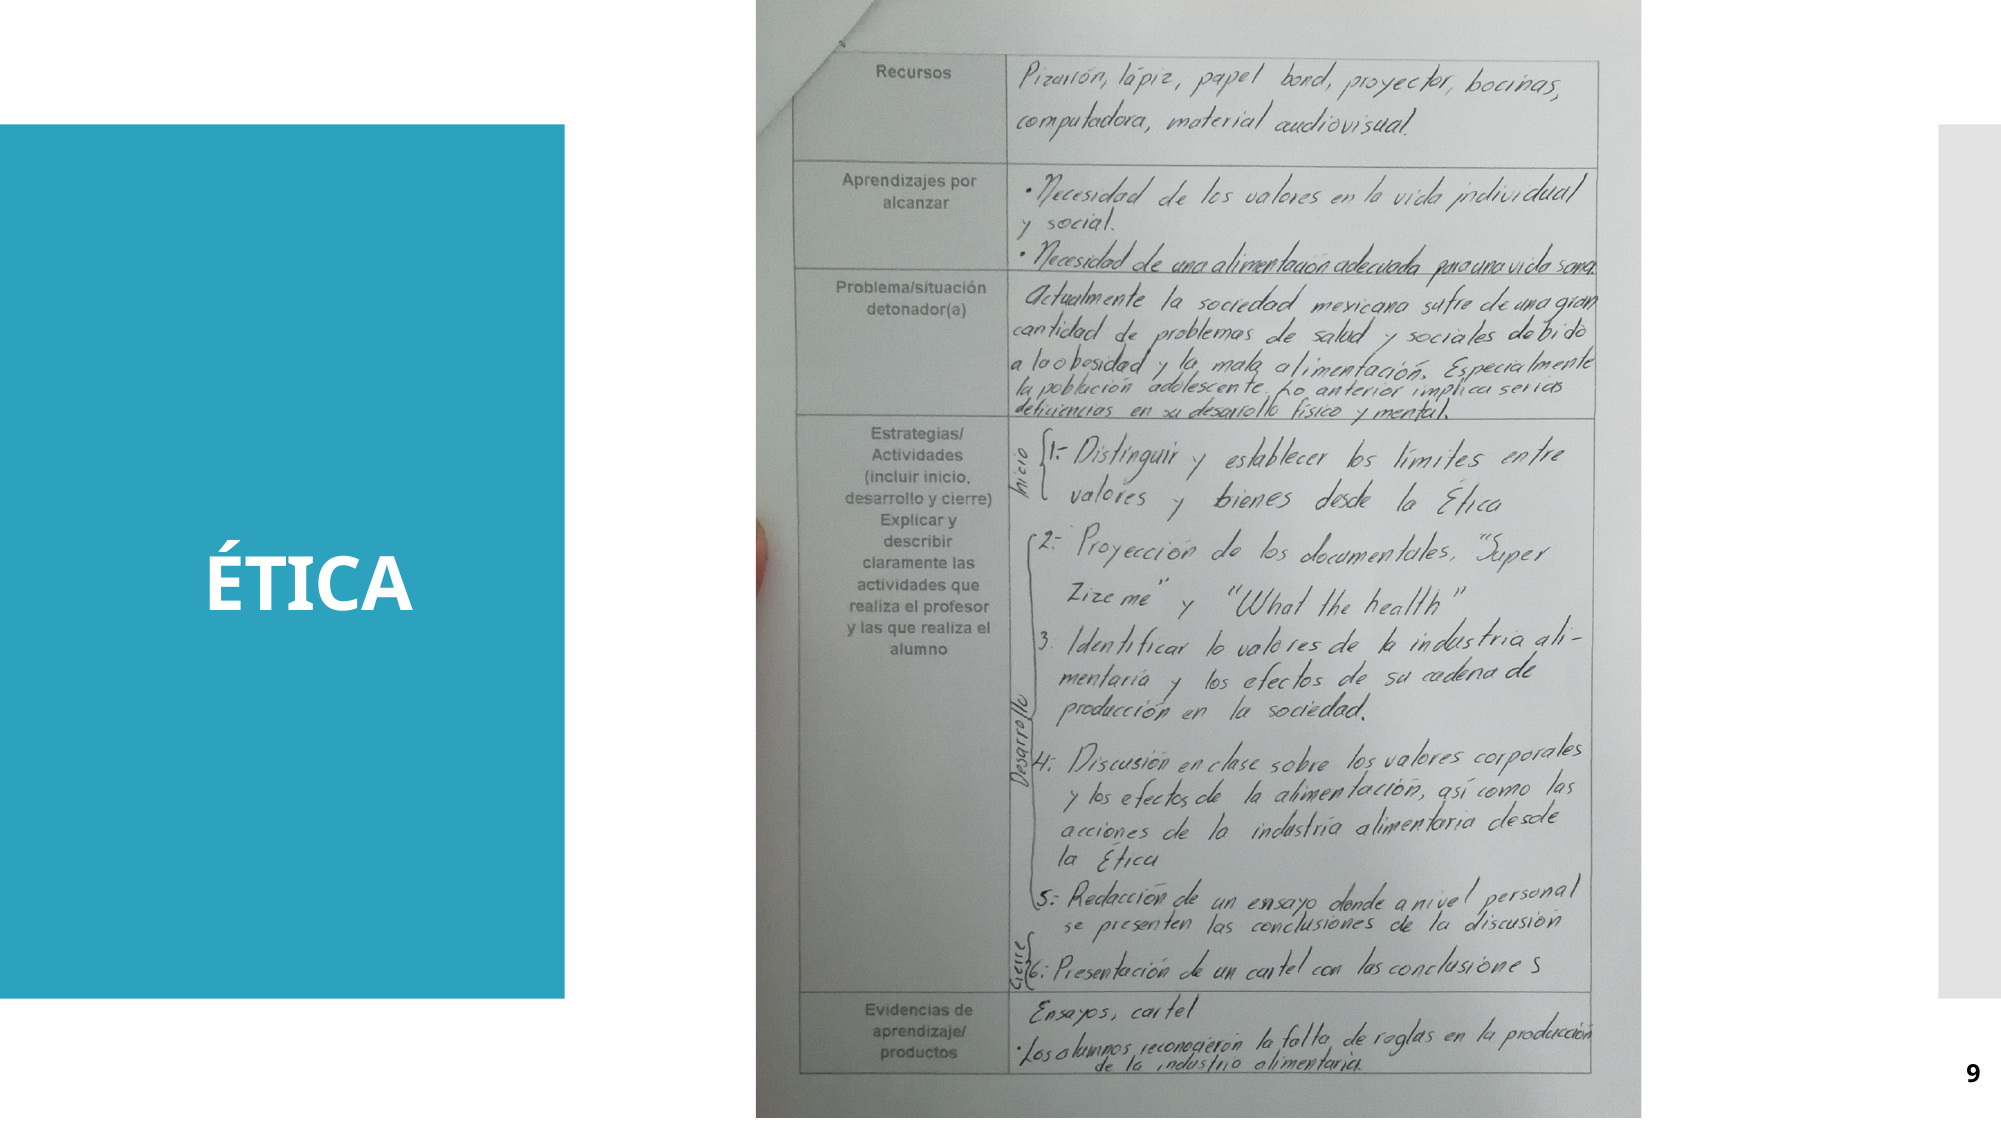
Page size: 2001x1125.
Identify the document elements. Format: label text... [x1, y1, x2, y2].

picture [755, 0, 1642, 1118]
text_box 9 [1744, 1042, 1996, 1103]
text_box ÉTICA [66, 209, 550, 964]
